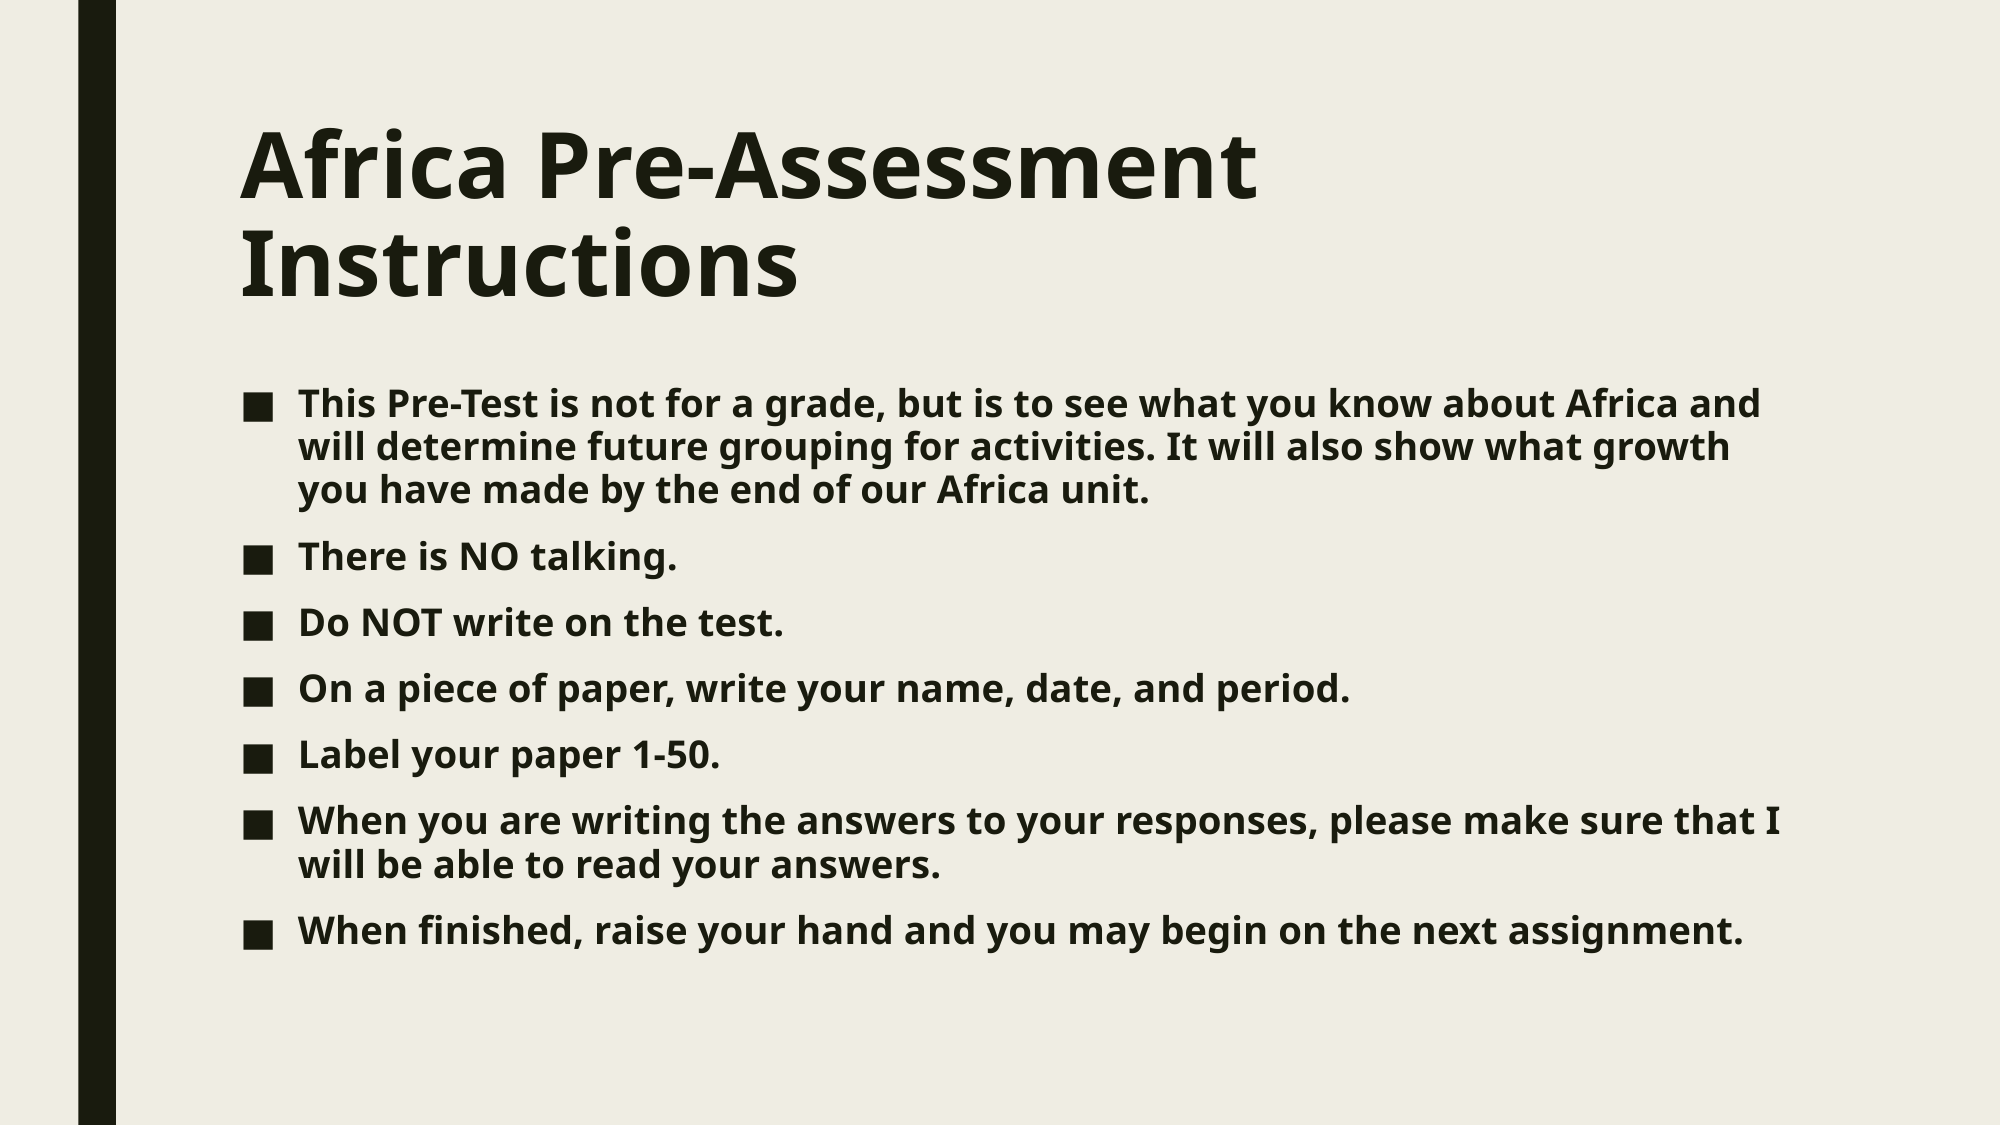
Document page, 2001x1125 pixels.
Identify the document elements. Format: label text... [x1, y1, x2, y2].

title Africa Pre-Assessment Instructions [225, 112, 1800, 357]
list This Pre-Test is not for a grade, but is to see what you know about Africa and will determine future grouping for activities. It will also show what growth you have made by the end of our Africa unit. There is NO talking. Do NOT write on the test. On a piece of paper, write your name, date, and period. Label your paper 1-50. When you are writing the answers to your responses, please make sure that I will be able to read your answers. When finished, raise your hand and you may begin on the next assignment. [225, 375, 1800, 963]
